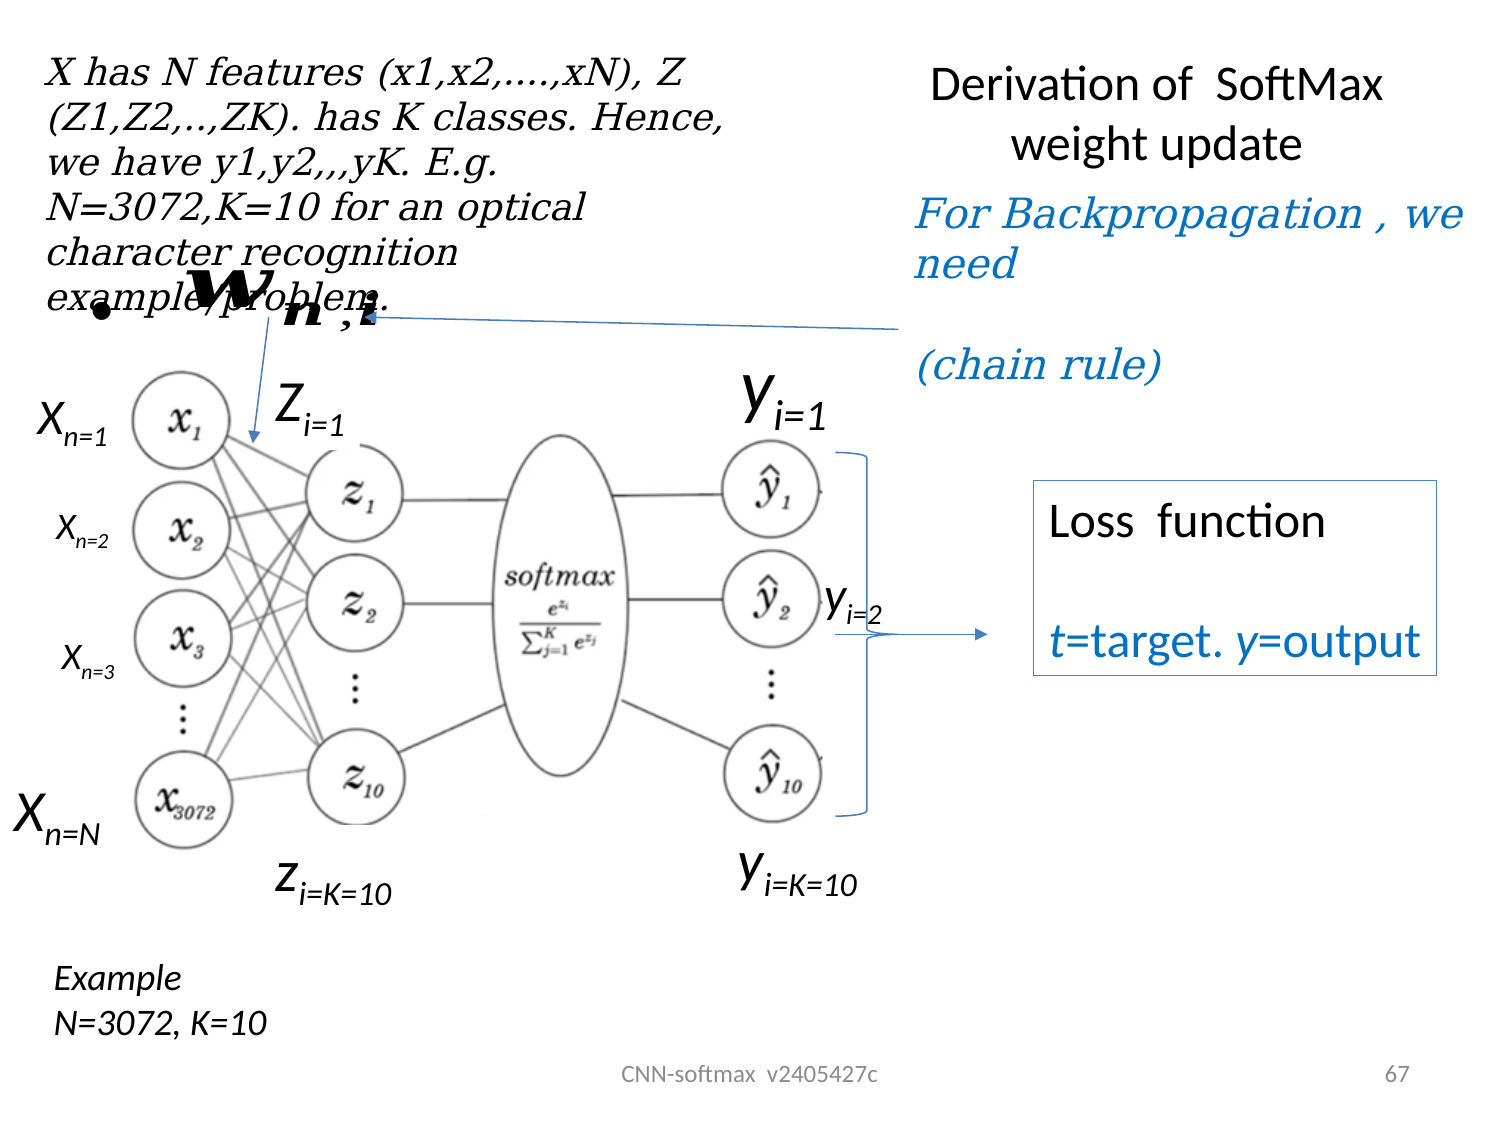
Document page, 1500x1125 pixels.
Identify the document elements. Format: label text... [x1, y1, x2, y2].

text_box zi=K=10 [260, 867, 407, 920]
text_box yi=2 [868, 554, 897, 633]
text_box [835, 451, 898, 634]
slide_number 67 [1074, 1042, 1425, 1103]
text_box Xn=N [0, 765, 119, 860]
text_box [835, 635, 899, 817]
text_box Xn=1 [22, 376, 119, 460]
list [75, 262, 1425, 1005]
title Derivation of SoftMax weight update [846, 16, 1467, 205]
text_box Xn=2 [41, 494, 119, 561]
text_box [363, 316, 899, 330]
picture [124, 355, 831, 860]
text_box Example N=3072, K=10 [38, 945, 282, 1051]
text_box Xn=3 [47, 625, 119, 691]
text_box yi=K=10 [723, 816, 872, 911]
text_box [252, 316, 269, 444]
text_box X has N features (x1,x2,….,xN), Z (Z1,Z2,..,ZK). has K classes. Hence, we have y1,y2,,,yK. E.g. N=3072,K=10 for an optical character recognition example/problem. [29, 40, 786, 326]
text_box yi=1 [725, 338, 843, 447]
footer CNN-softmax v2405427c [512, 1042, 988, 1103]
